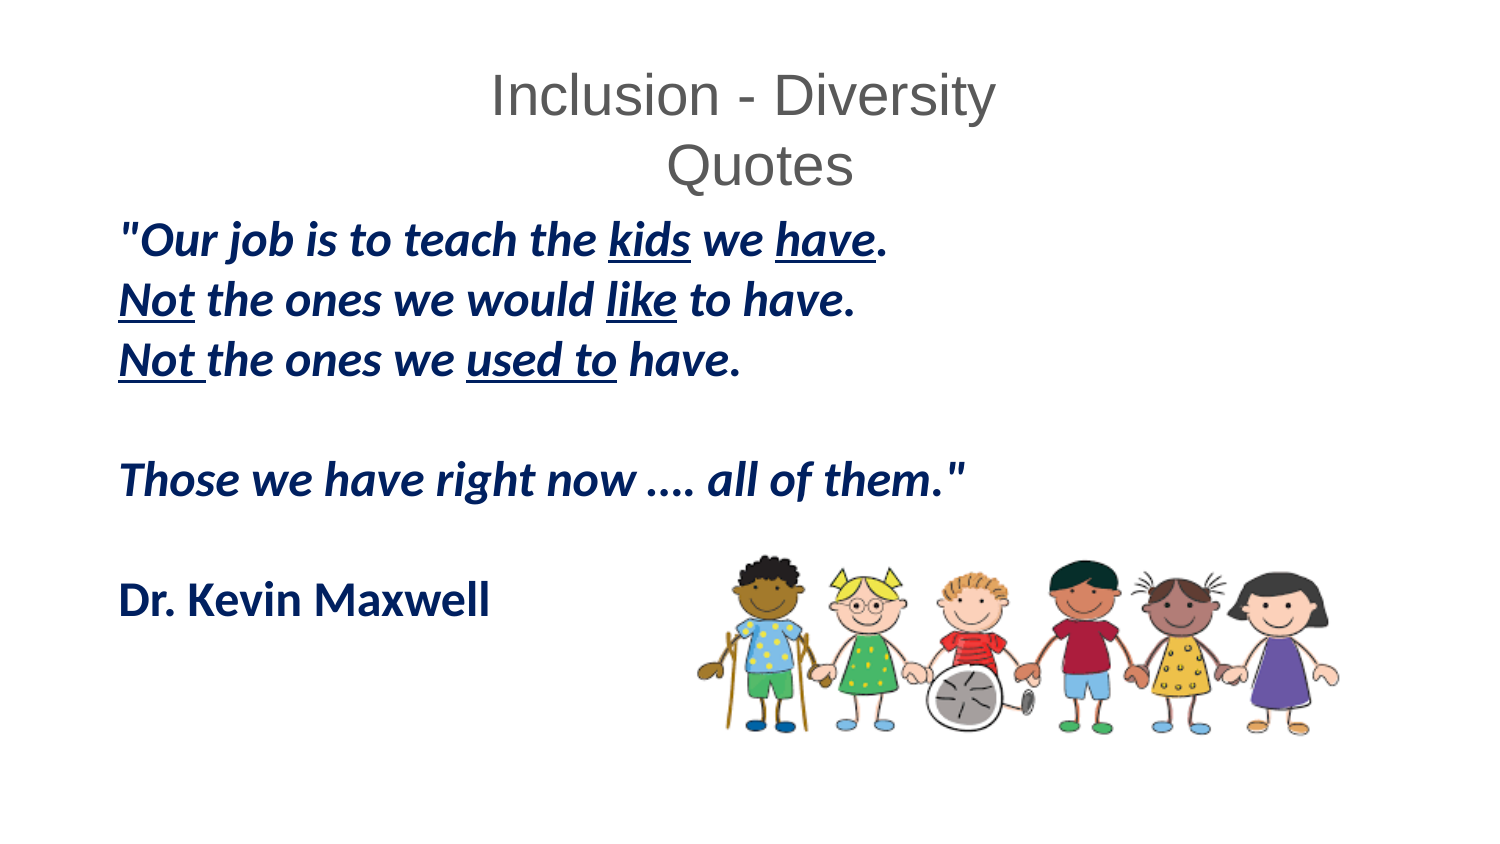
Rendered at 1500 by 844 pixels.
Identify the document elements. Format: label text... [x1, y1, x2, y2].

subtitle Inclusion - Diversity Quotes [61, 42, 1460, 173]
text_box "Our job is to teach the kids we have. Not the ones we would like to have. Not the ones we used to have. Those we have right now …. all of them." Dr. Kevin Maxwell [103, 148, 1196, 684]
picture [685, 552, 1352, 738]
